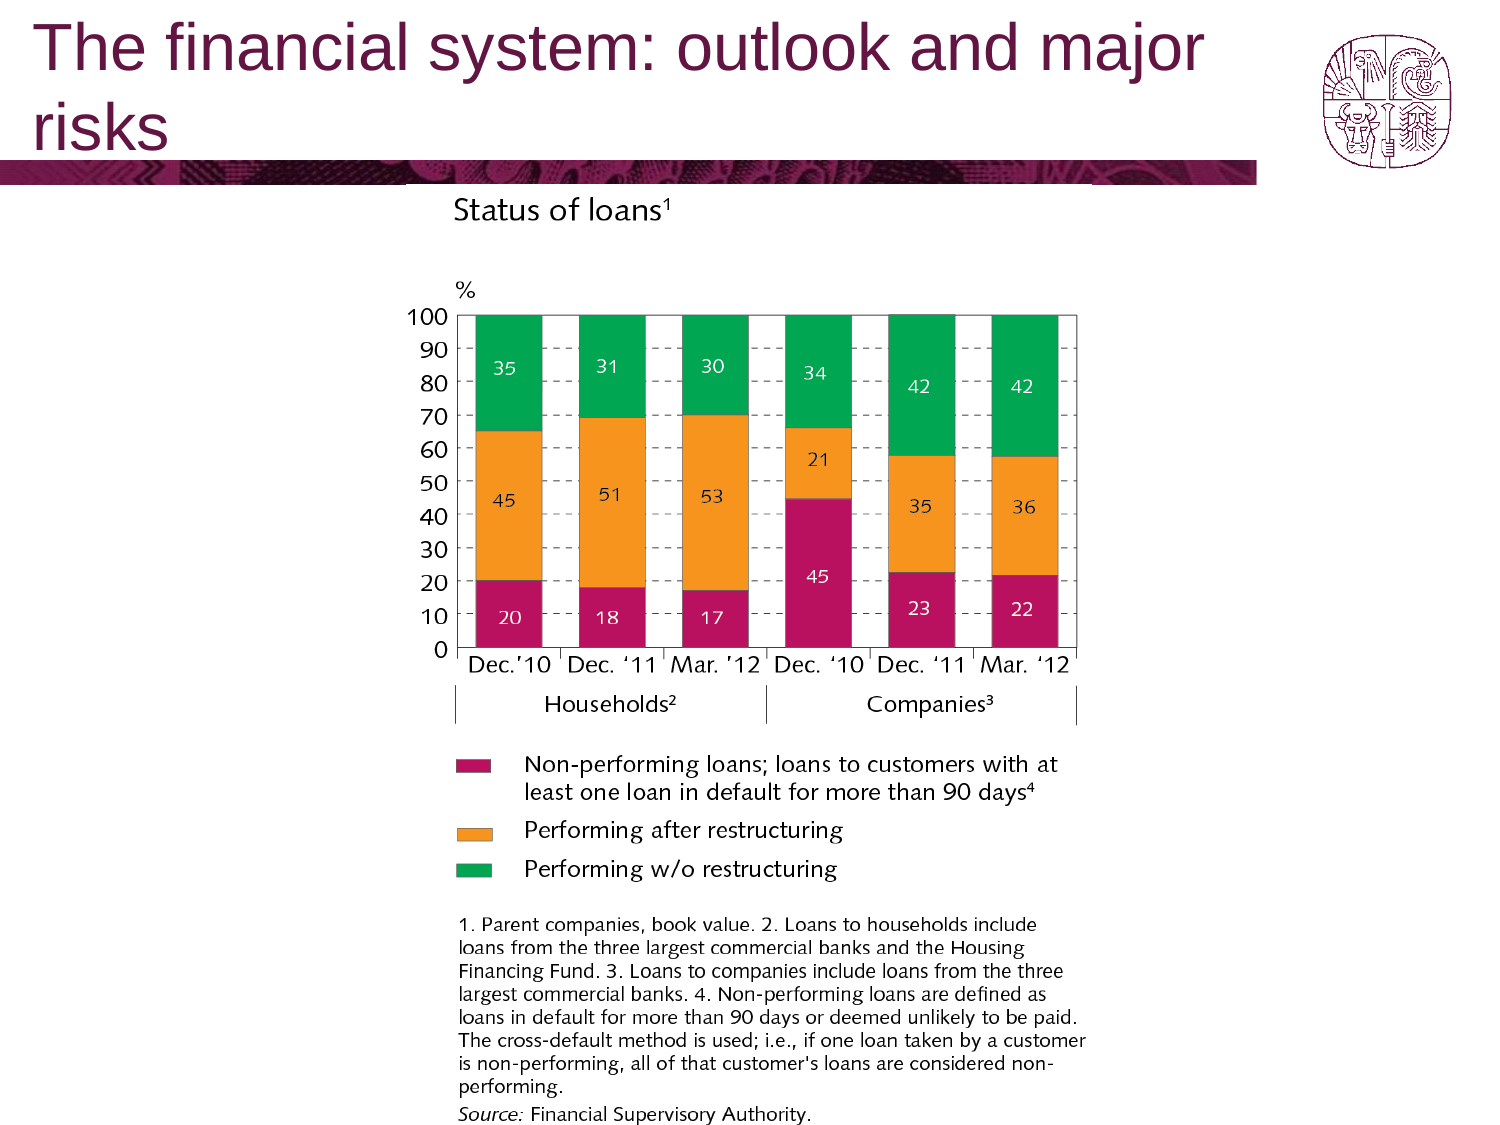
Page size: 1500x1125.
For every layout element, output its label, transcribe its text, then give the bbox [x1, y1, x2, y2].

title The financial system: outlook and major risks [17, 19, 1247, 149]
picture [0, 160, 1258, 1125]
picture [1316, 31, 1456, 173]
